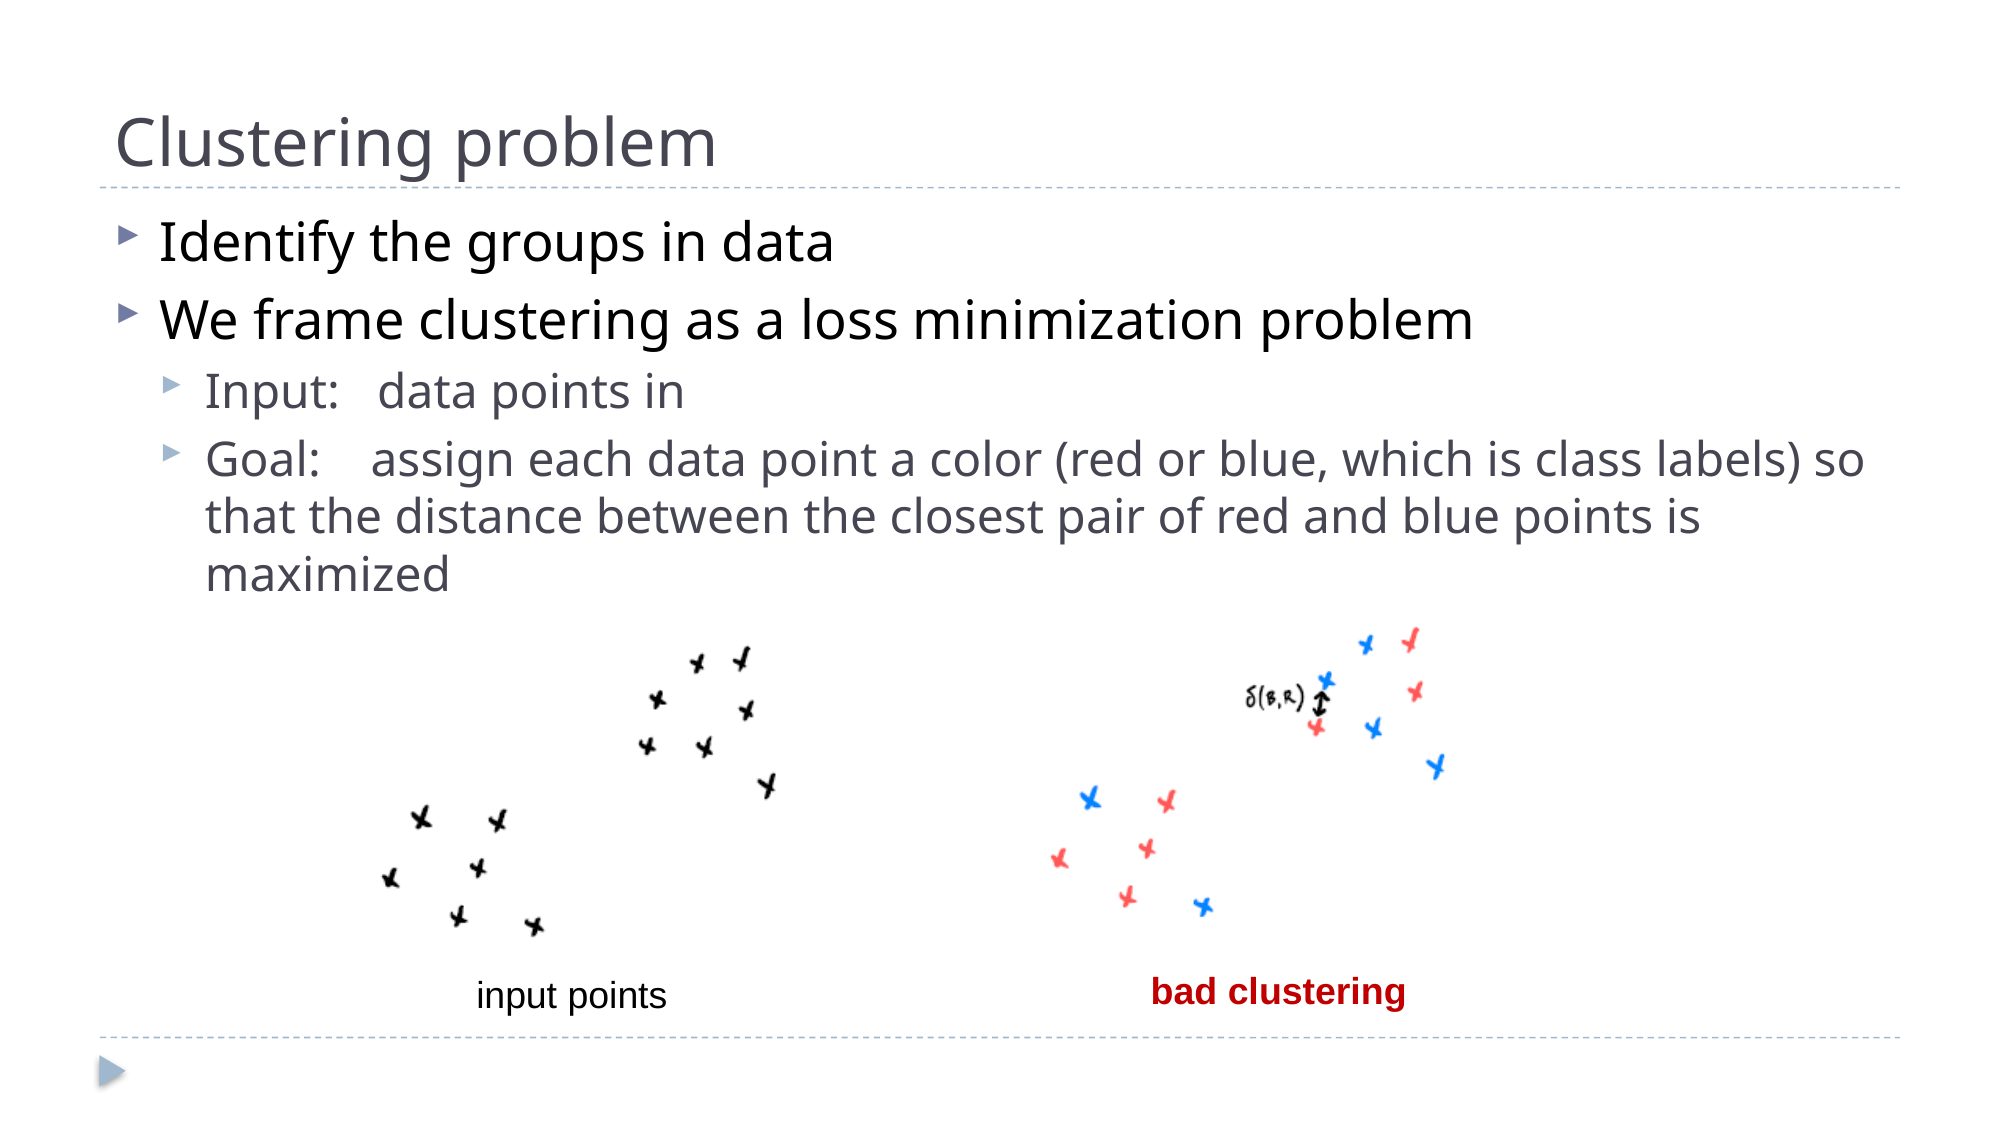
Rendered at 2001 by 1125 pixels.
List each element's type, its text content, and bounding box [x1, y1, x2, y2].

picture [337, 631, 807, 964]
title Clustering problem [99, 24, 1901, 188]
text_box input points [378, 976, 766, 1023]
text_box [1017, 612, 1473, 1023]
